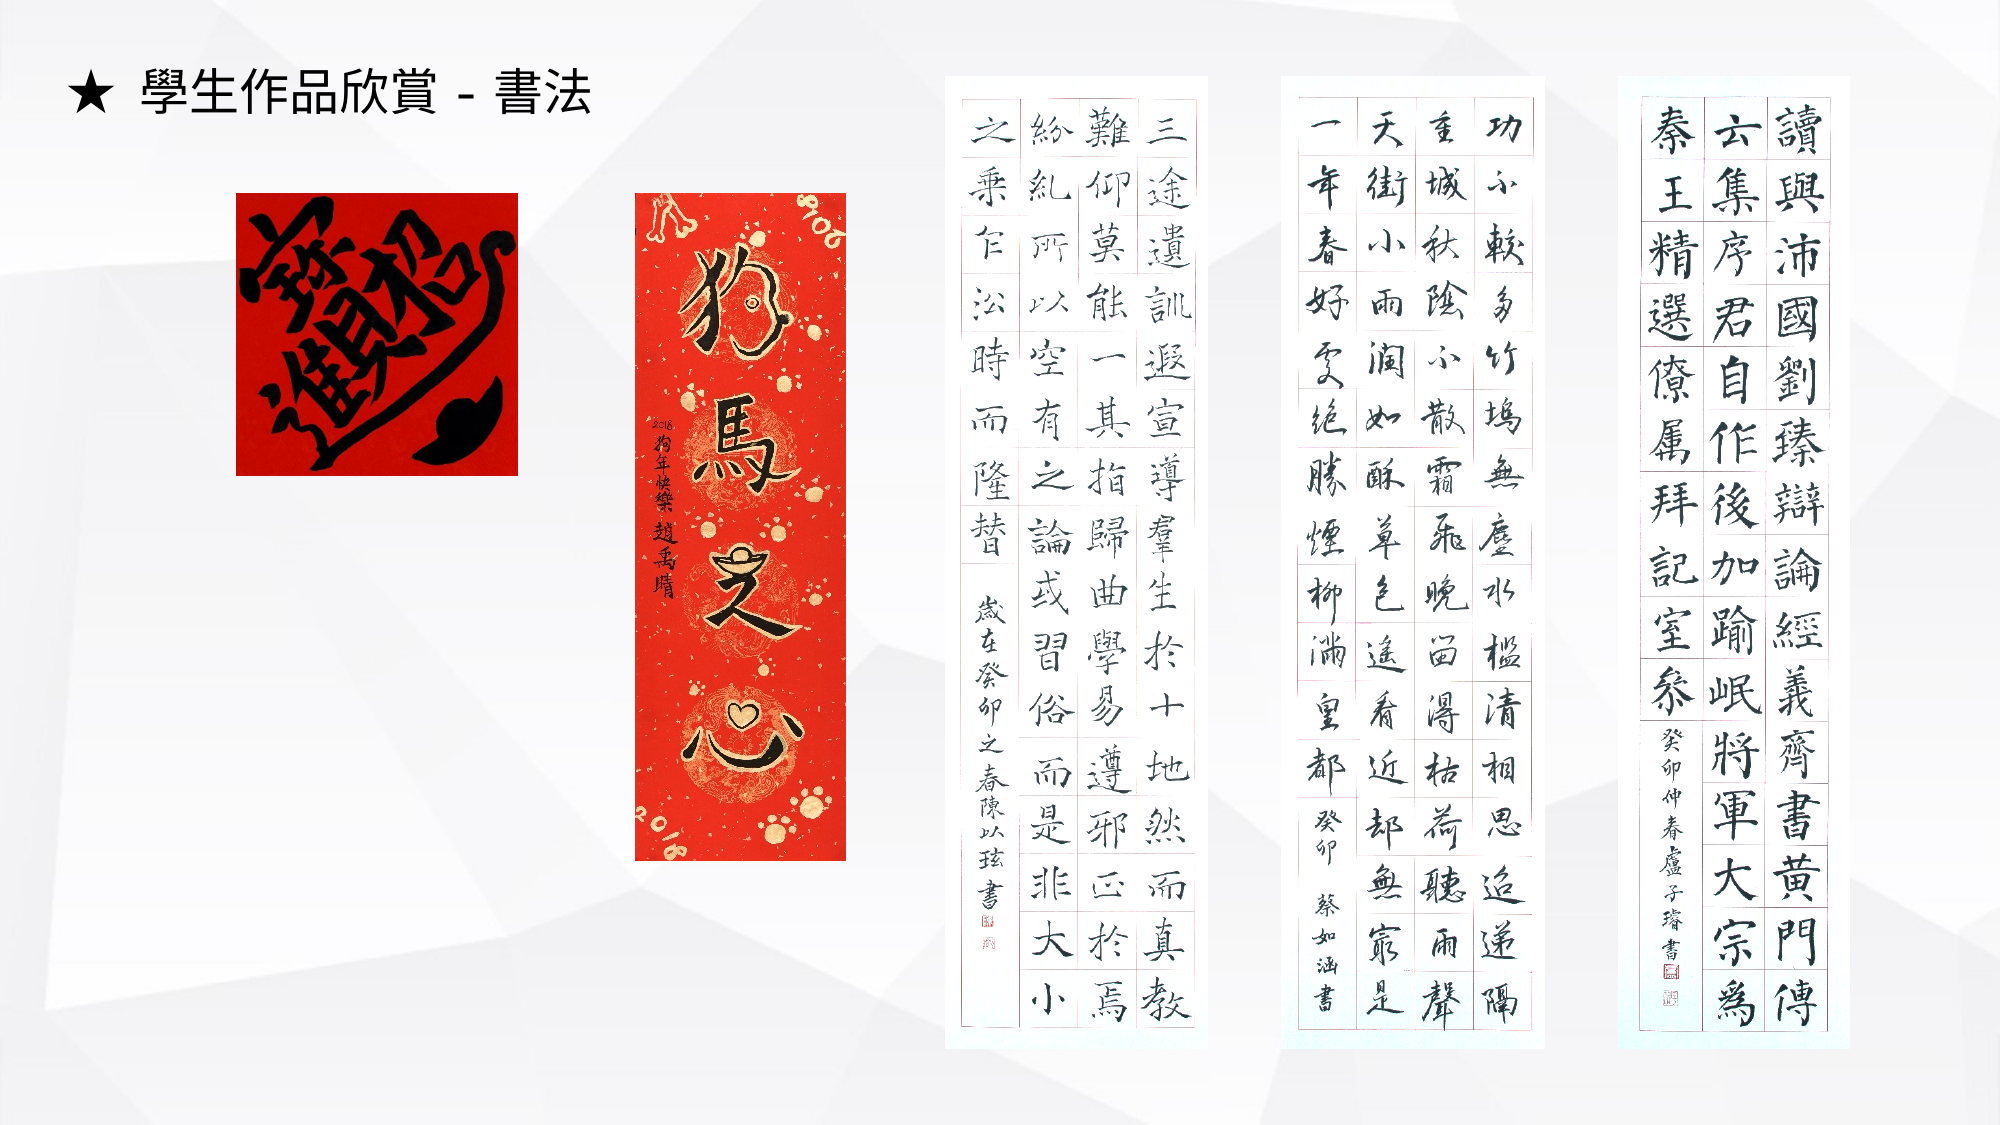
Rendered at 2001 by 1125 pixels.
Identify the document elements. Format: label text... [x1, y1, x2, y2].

text_box ★ 學生作品欣賞-書法 [51, 52, 608, 128]
picture [0, 0, 2000, 1125]
